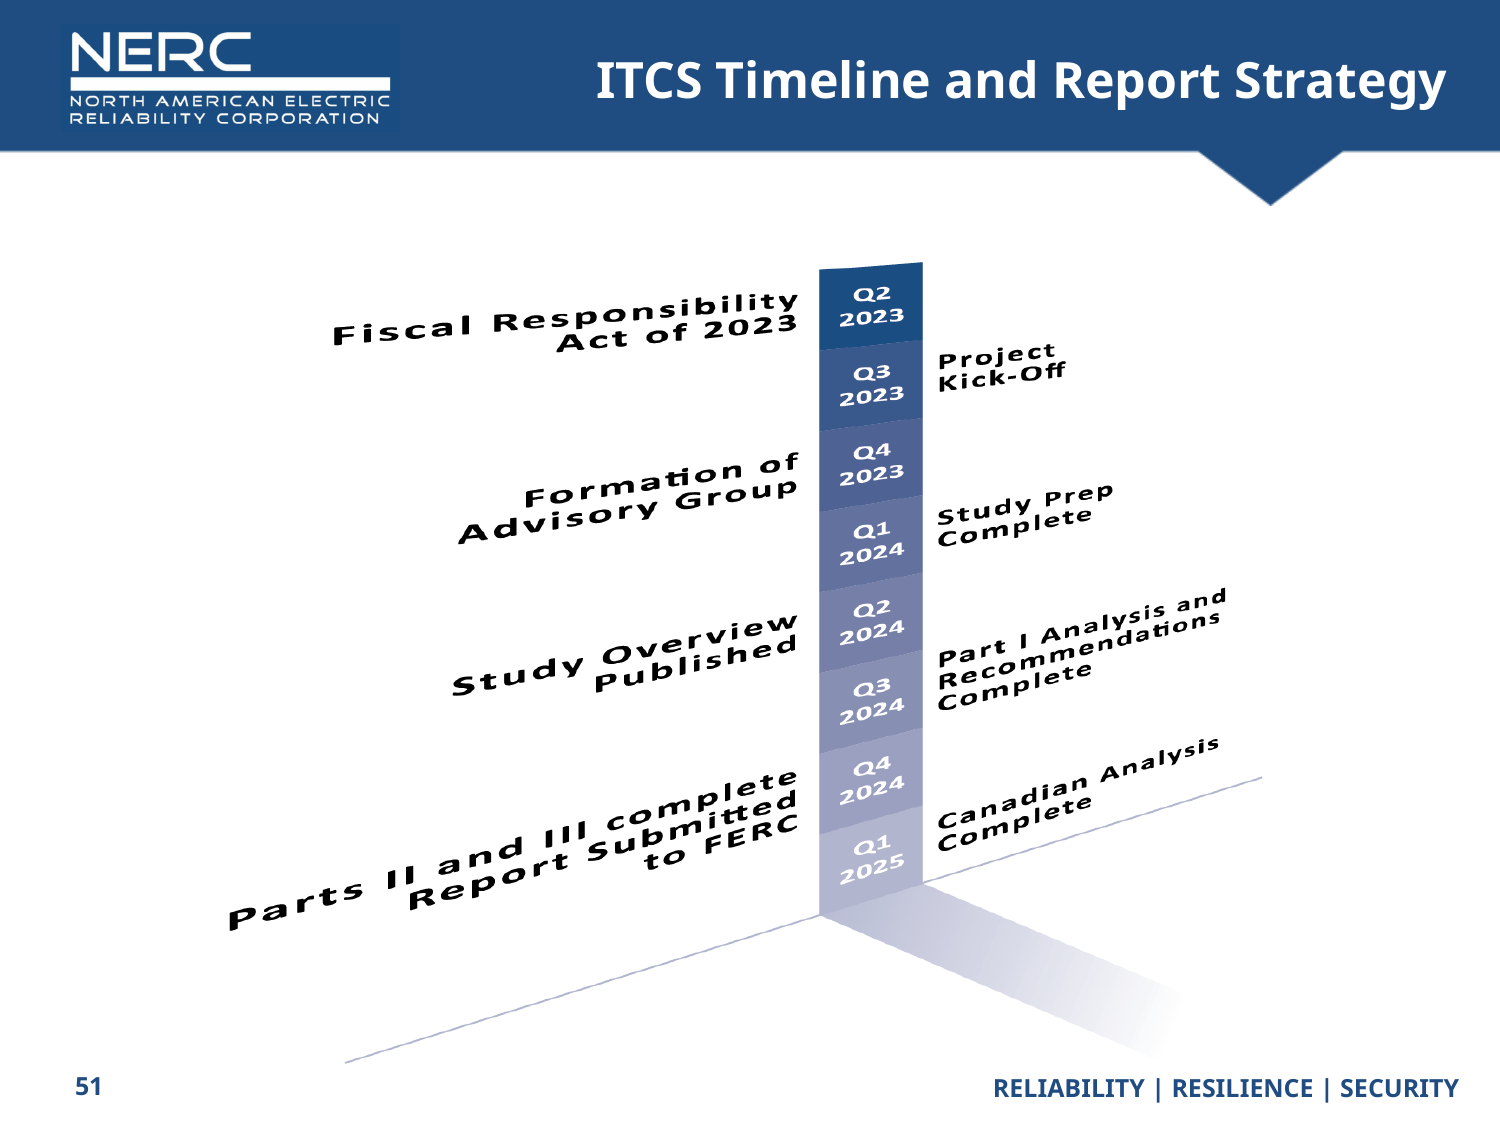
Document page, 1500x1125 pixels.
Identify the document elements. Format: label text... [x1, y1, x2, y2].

title ITCS Timeline and Report Strategy [474, 24, 1463, 133]
picture [0, 0, 1500, 206]
picture [228, 262, 1272, 1065]
